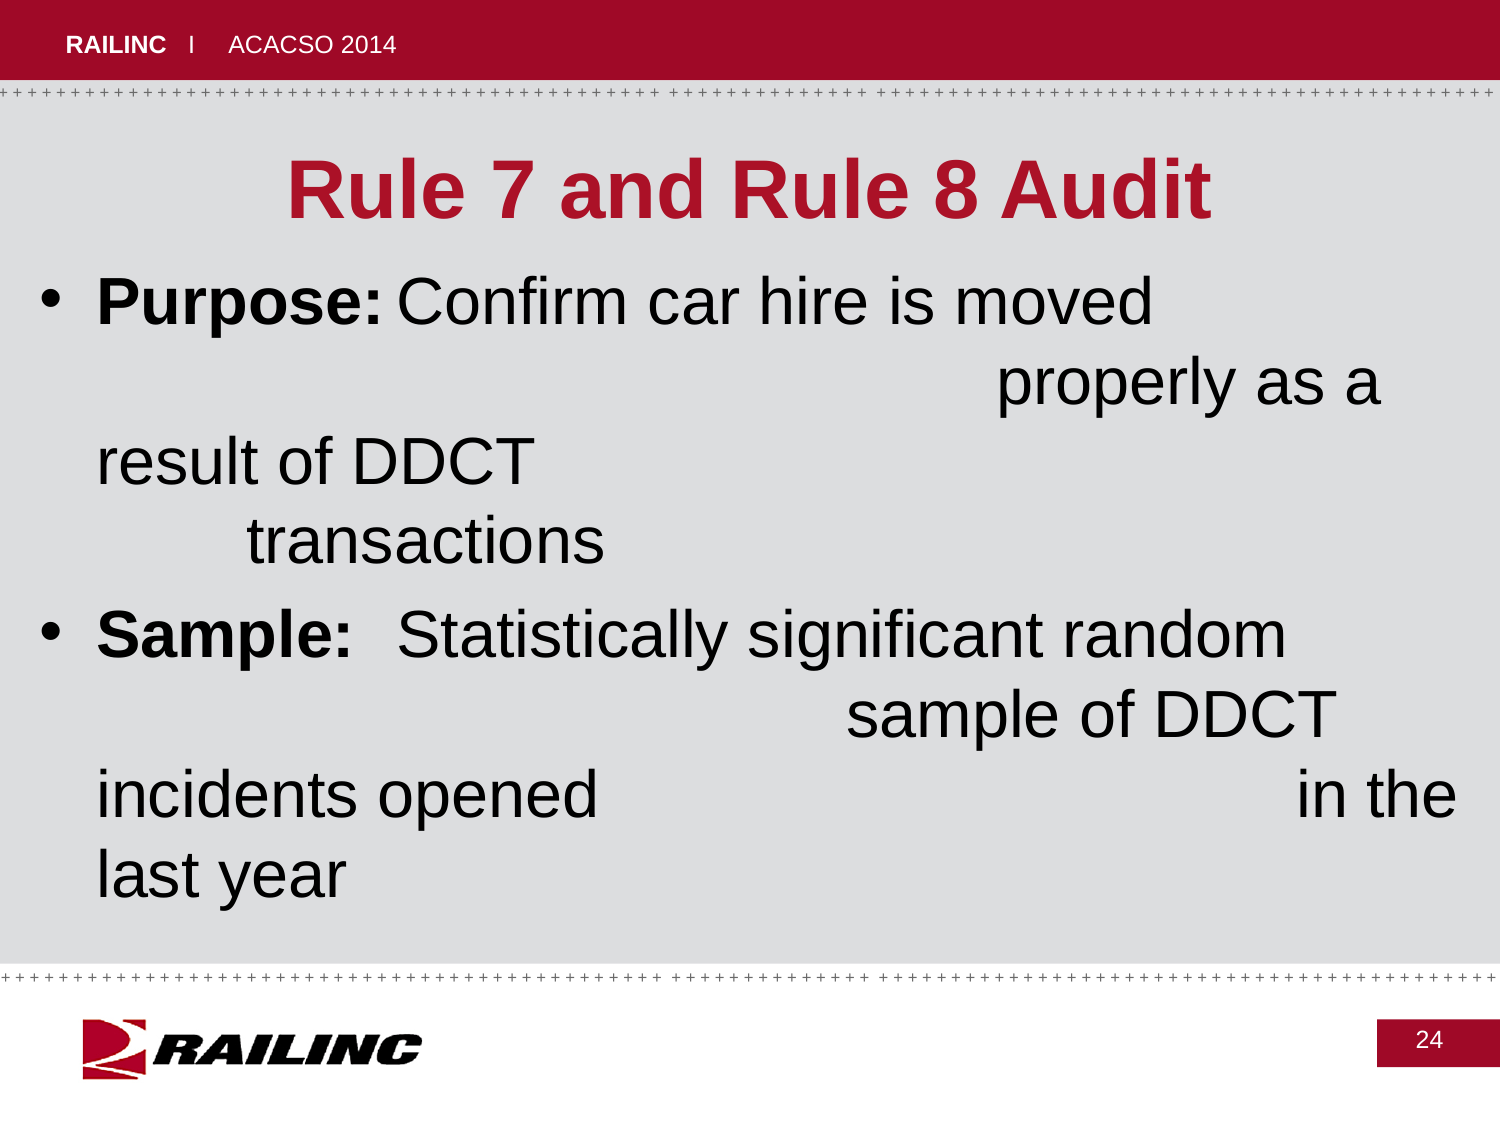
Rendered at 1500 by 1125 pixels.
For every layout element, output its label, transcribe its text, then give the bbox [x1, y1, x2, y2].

picture [0, 999, 1500, 1125]
slide_number 24 [1186, 1008, 1459, 1069]
title Rule 7 and Rule 8 Audit [63, 87, 1437, 249]
list Purpose: Confirm car hire is moved properly as a result of DDCT transactions Sample: Statistically significant random sample of DDCT incidents opened in the last year [24, 249, 1475, 963]
